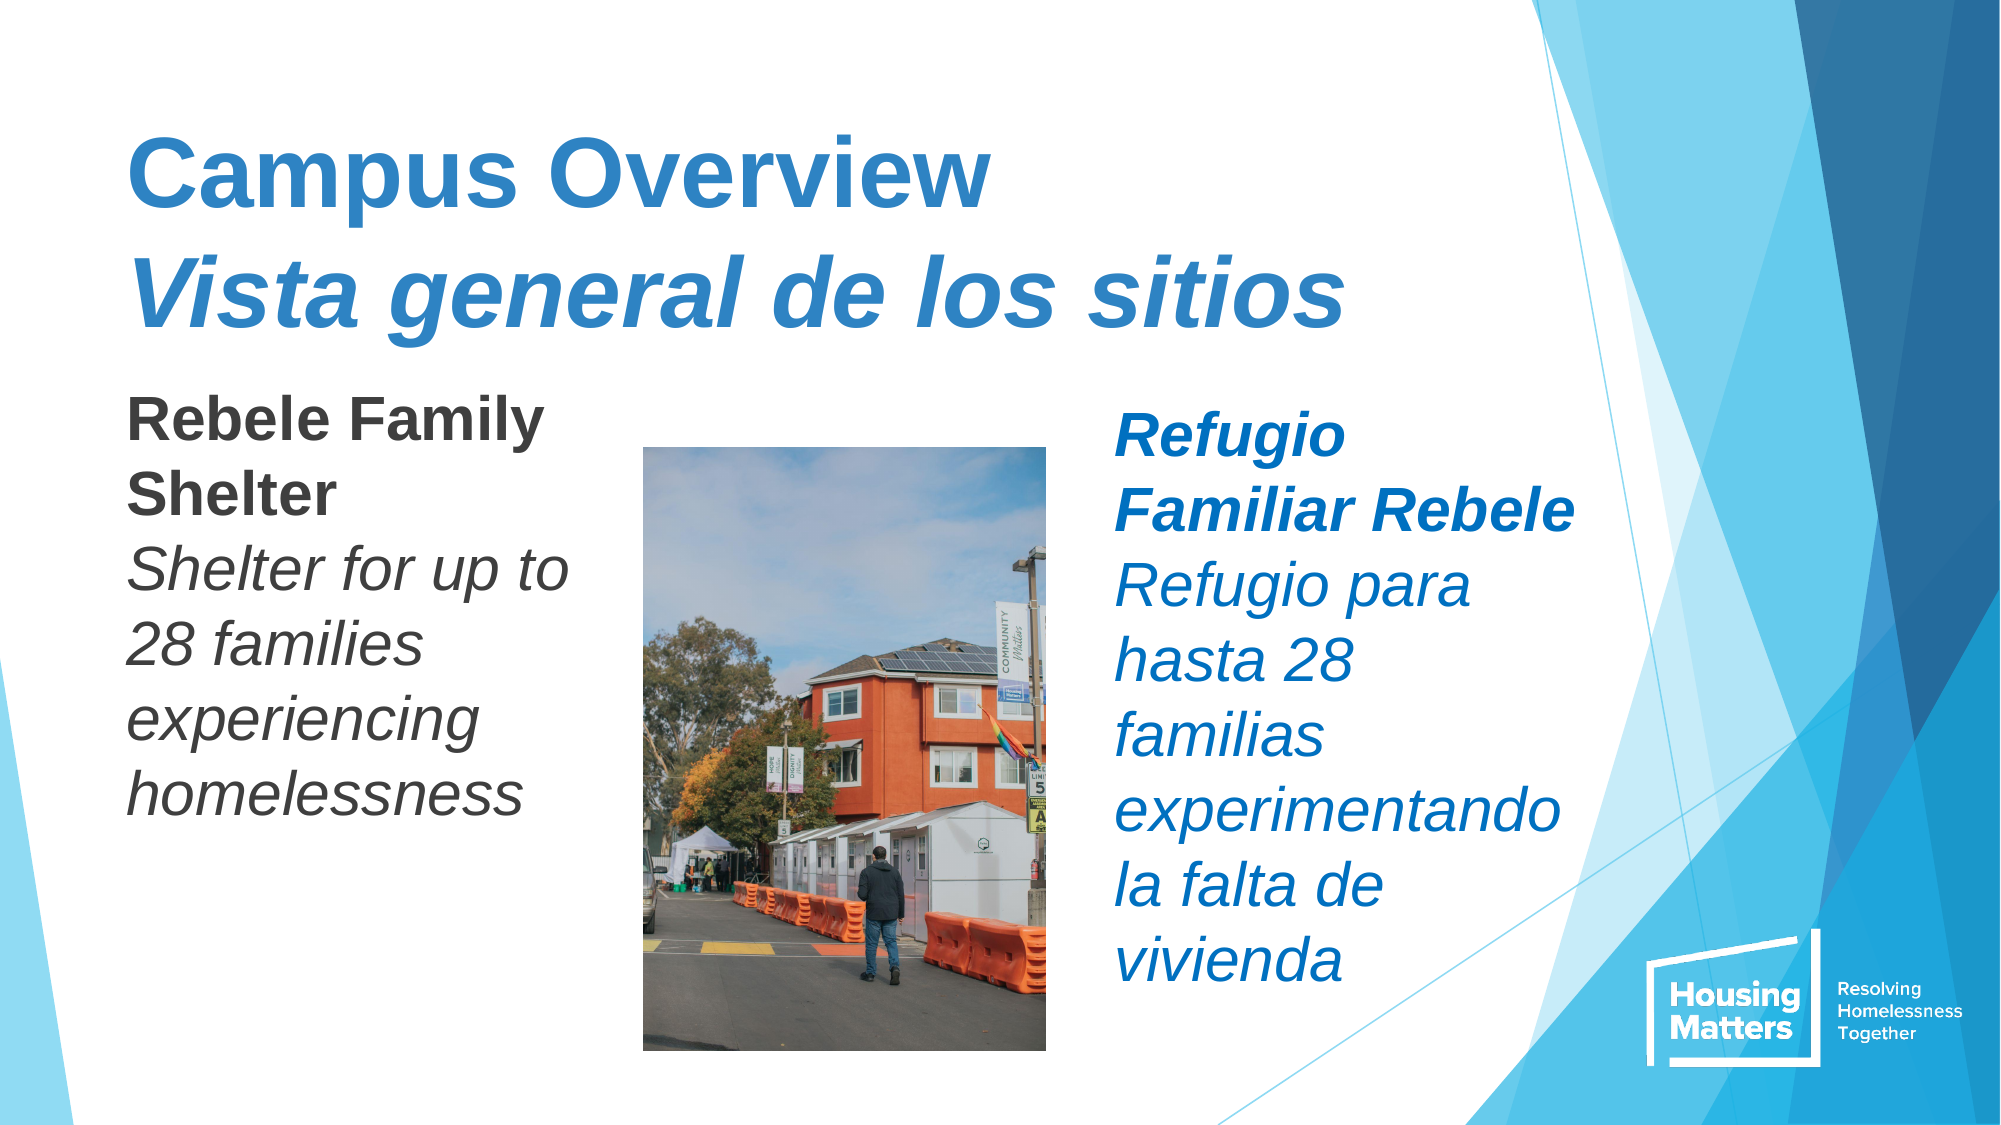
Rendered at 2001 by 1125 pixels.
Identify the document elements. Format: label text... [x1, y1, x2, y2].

title Campus Overview Vista general de los sitios [111, 99, 1522, 221]
picture [643, 447, 1046, 1051]
list Rebele Family Shelter Shelter for up to 28 families experiencing homelessness [111, 370, 605, 1125]
text_box Refugio Familiar Rebele Refugio para hasta 28 familias experimentando la falta de vivienda [1100, 387, 1594, 1002]
picture [1627, 906, 1981, 1085]
